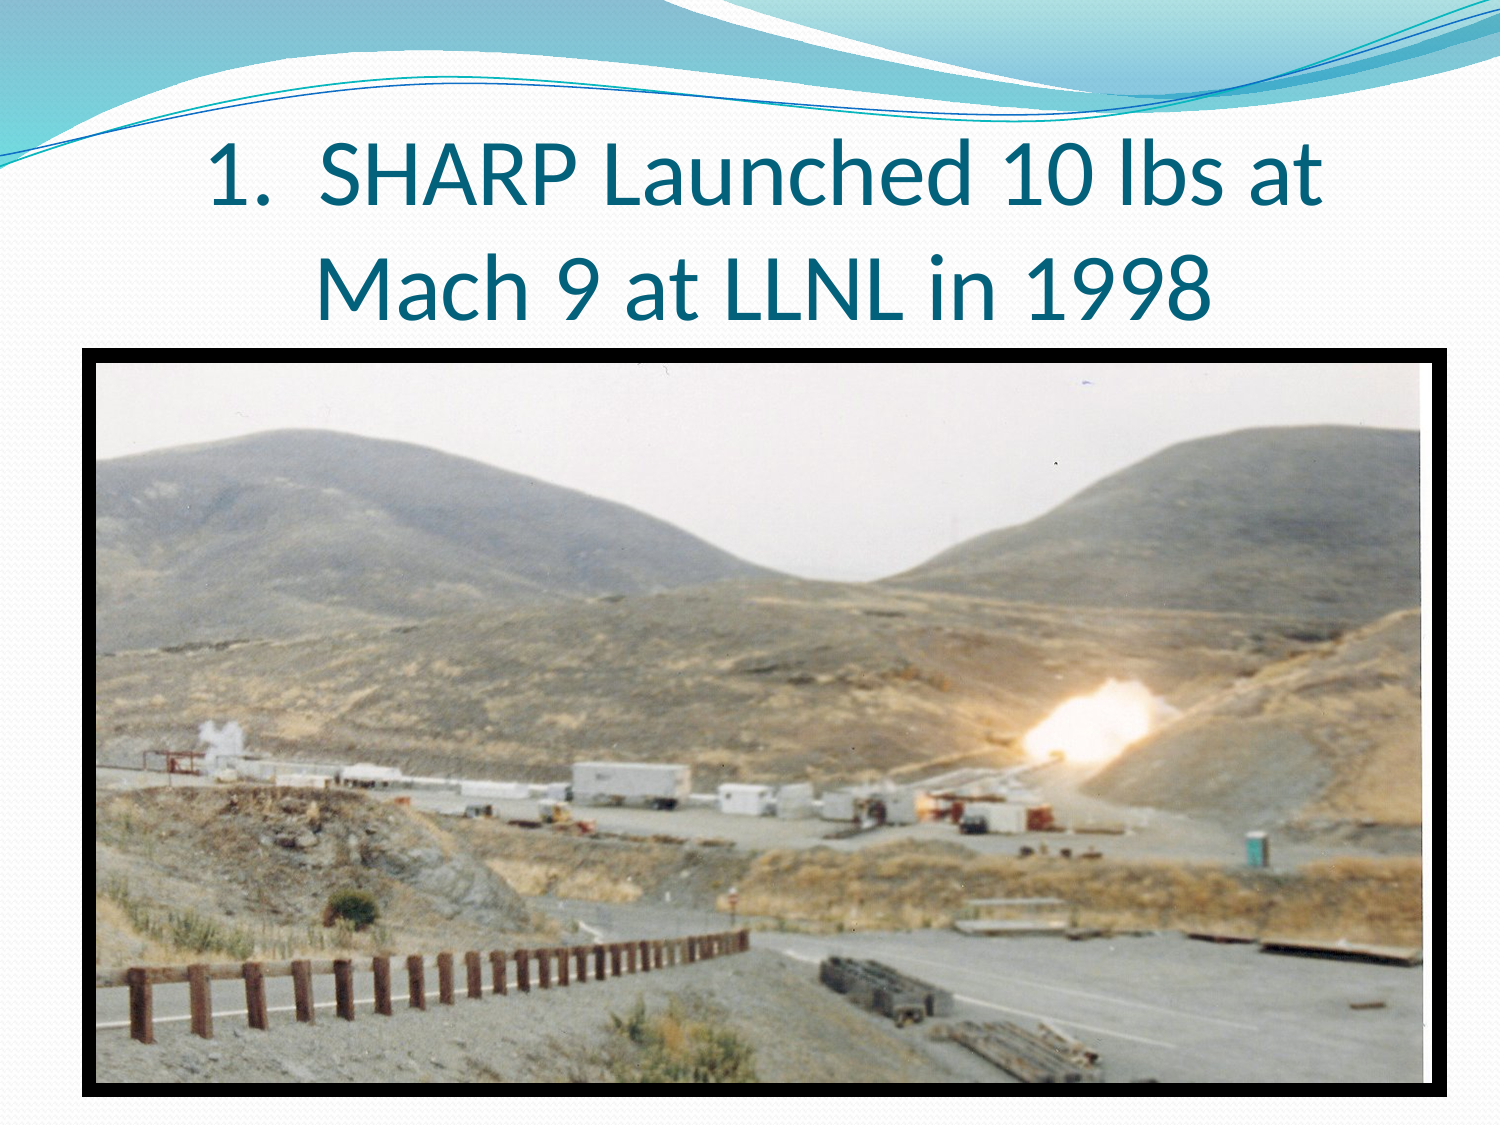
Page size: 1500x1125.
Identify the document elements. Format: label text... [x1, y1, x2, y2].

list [95, 362, 1433, 1083]
title 1. SHARP Launched 10 lbs at Mach 9 at LLNL in 1998 [125, 99, 1404, 340]
